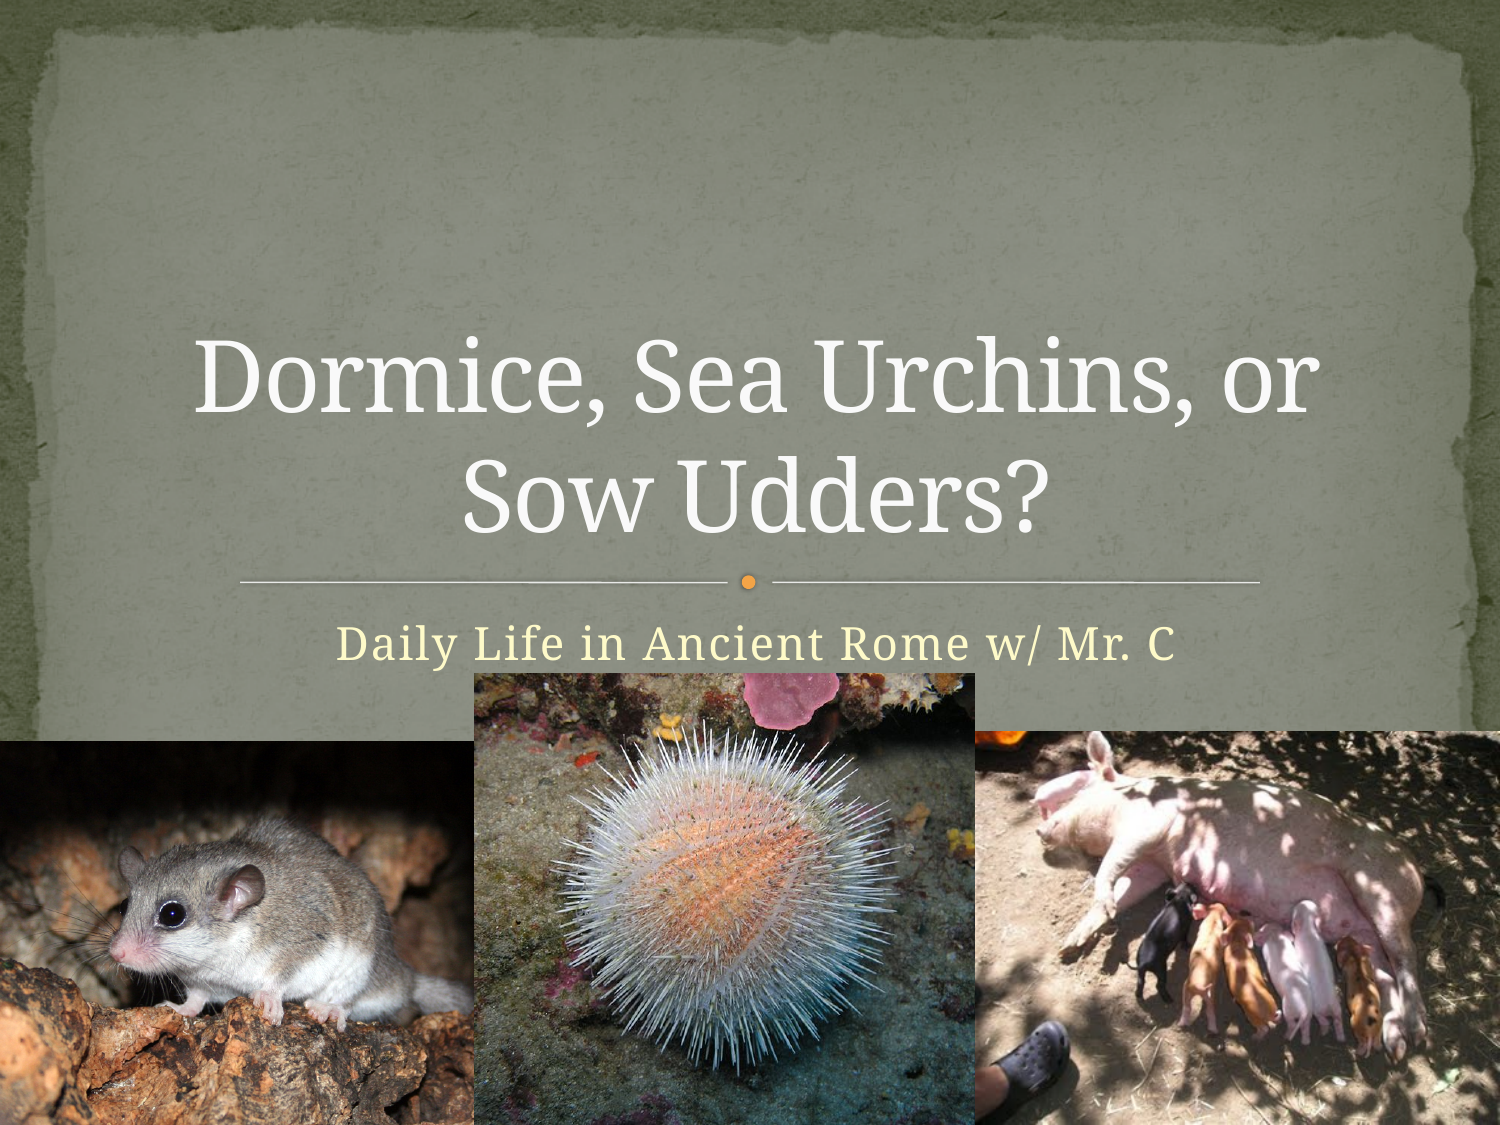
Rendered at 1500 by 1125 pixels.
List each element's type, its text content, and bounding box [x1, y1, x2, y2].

title Dormice, Sea Urchins, or Sow Udders? [74, 235, 1438, 561]
subtitle Daily Life in Ancient Rome w/ Mr. C [75, 606, 1438, 731]
picture [0, 673, 1500, 1125]
